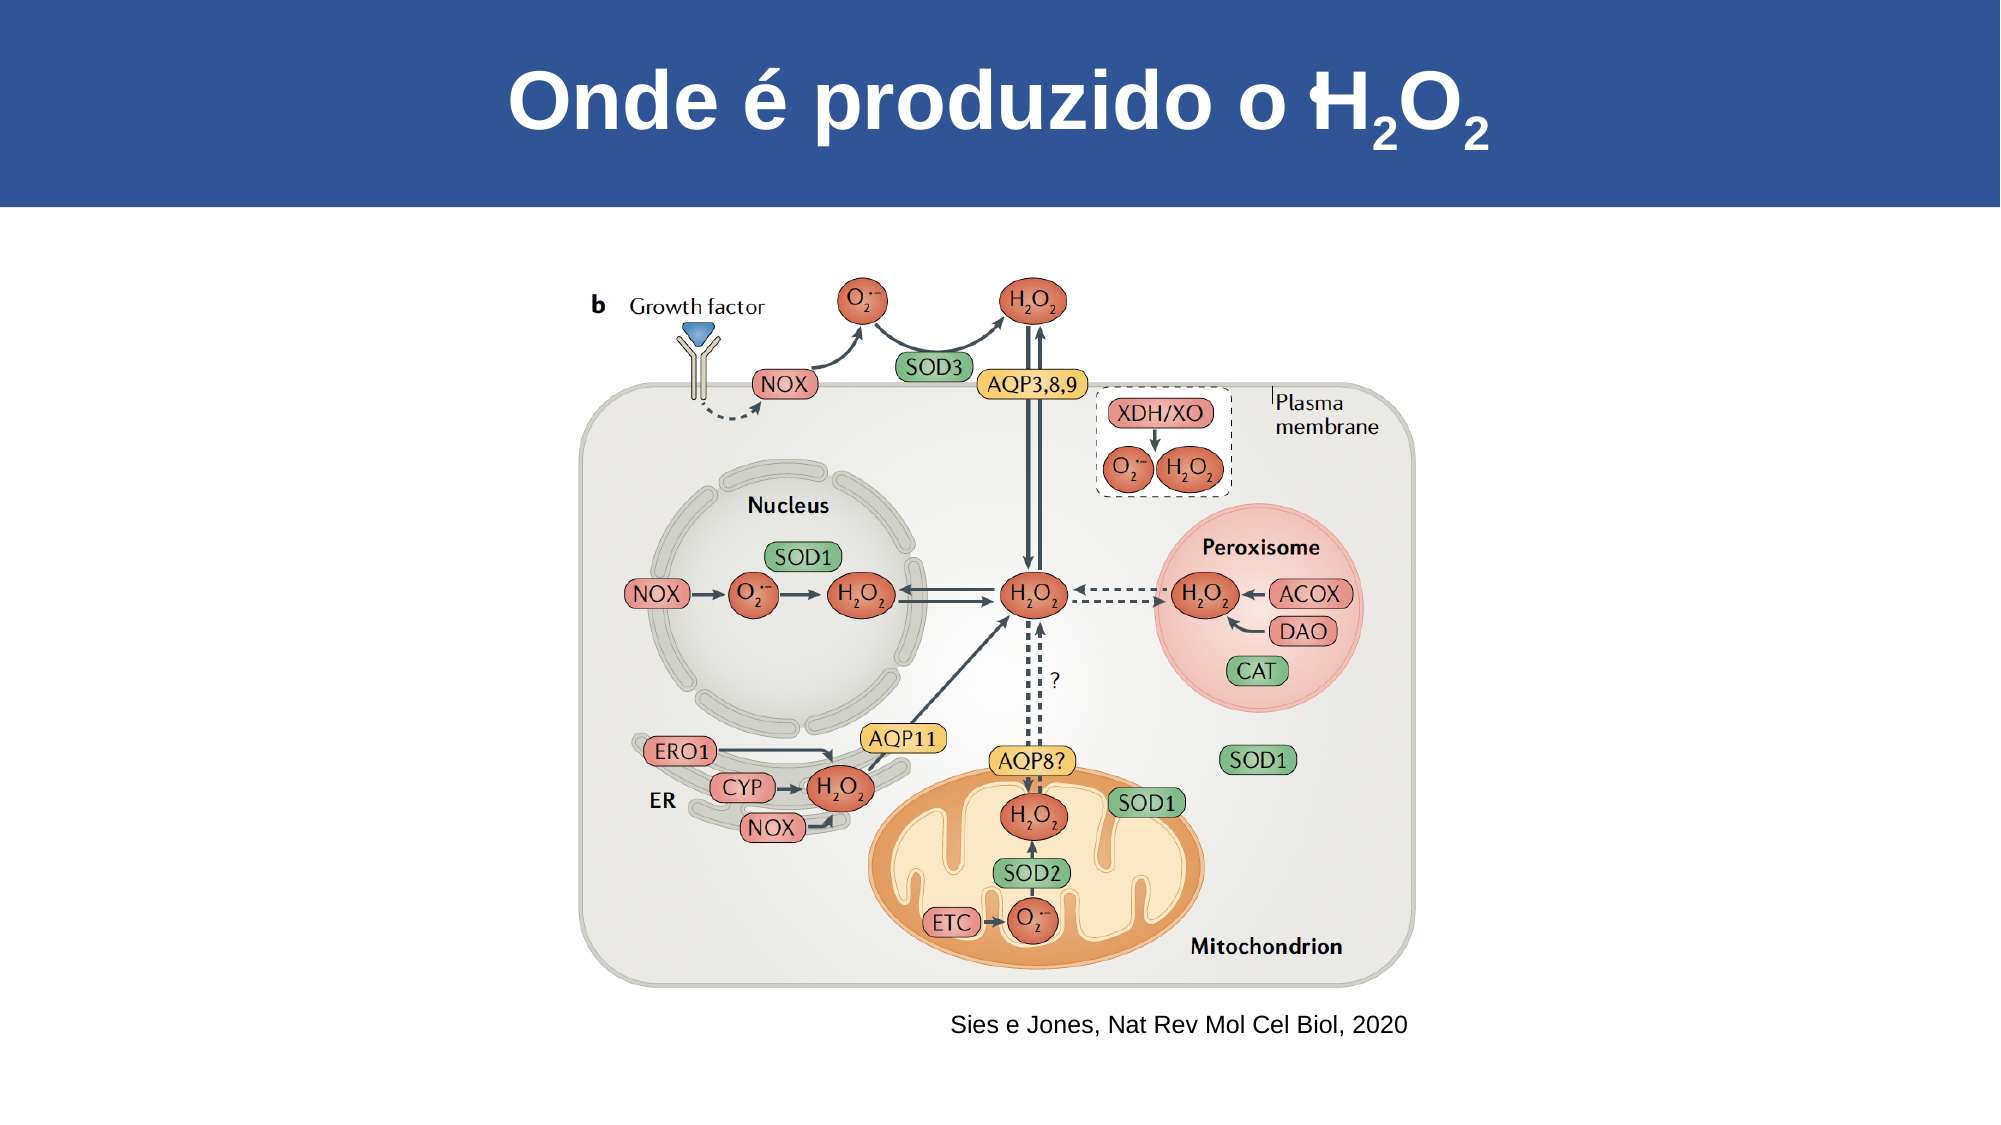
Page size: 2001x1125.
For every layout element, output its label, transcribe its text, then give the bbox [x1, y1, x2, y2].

text_box ● [1292, 60, 1345, 121]
text_box Sies e Jones, Nat Rev Mol Cel Biol, 2020 [935, 1002, 1425, 1047]
text_box Onde é produzido o H2O2 [0, 0, 2000, 208]
picture [569, 257, 1426, 1002]
